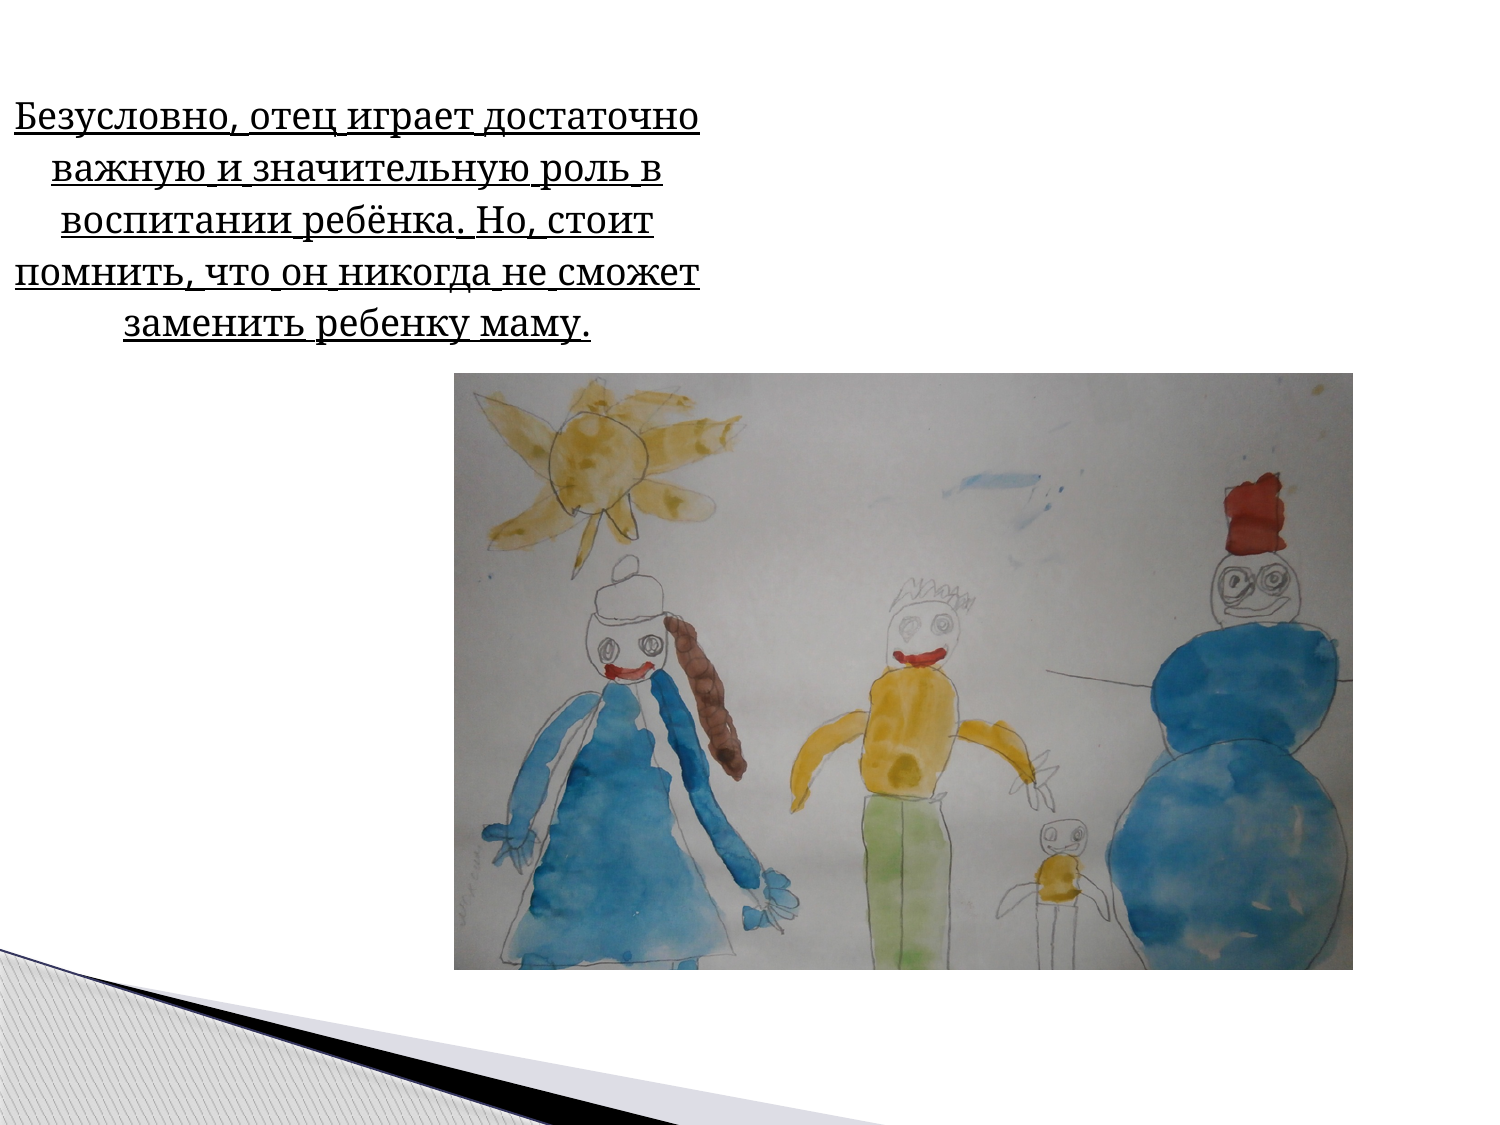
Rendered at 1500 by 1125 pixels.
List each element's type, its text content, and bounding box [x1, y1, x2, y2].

picture [454, 373, 1353, 970]
text_box Безусловно, отец играет достаточно важную и значительную роль в воспитании ребёнка. Но, стоит помнить, что он никогда не сможет заменить ребенку маму. [0, 78, 733, 352]
